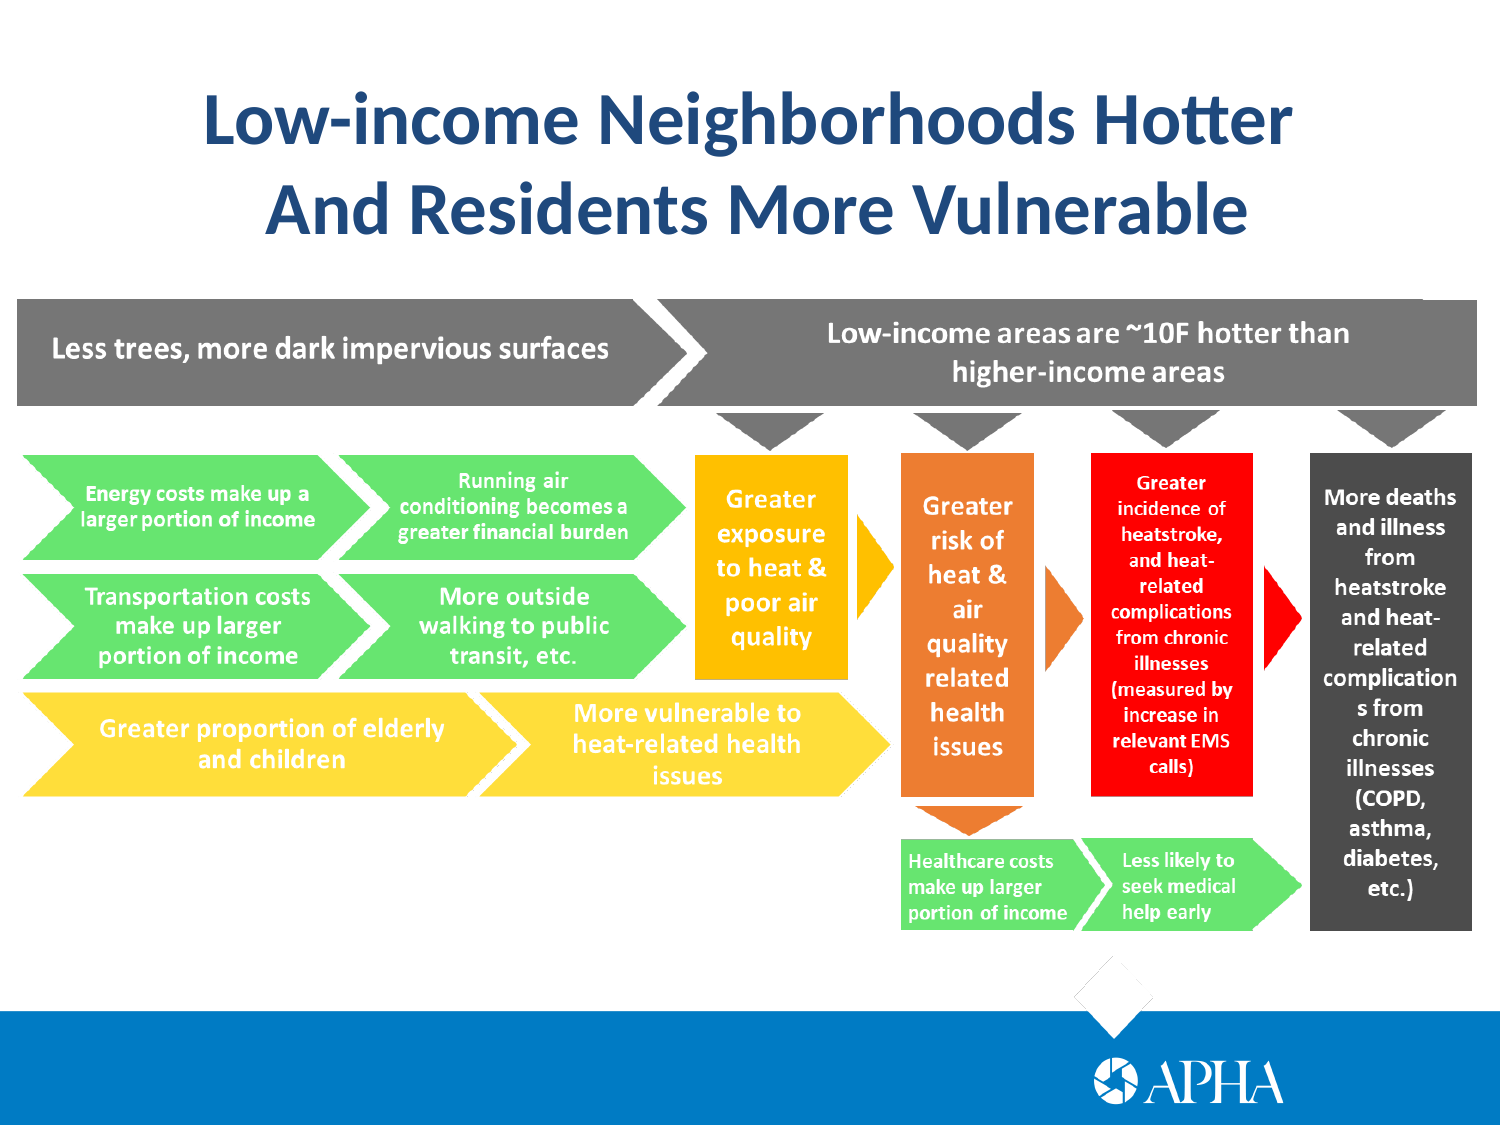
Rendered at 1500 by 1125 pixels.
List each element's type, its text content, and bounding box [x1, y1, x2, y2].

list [17, 299, 1478, 938]
list Low-income Neighborhoods Hotter And Residents More Vulnerable [112, 62, 1404, 250]
picture [0, 955, 1500, 1125]
